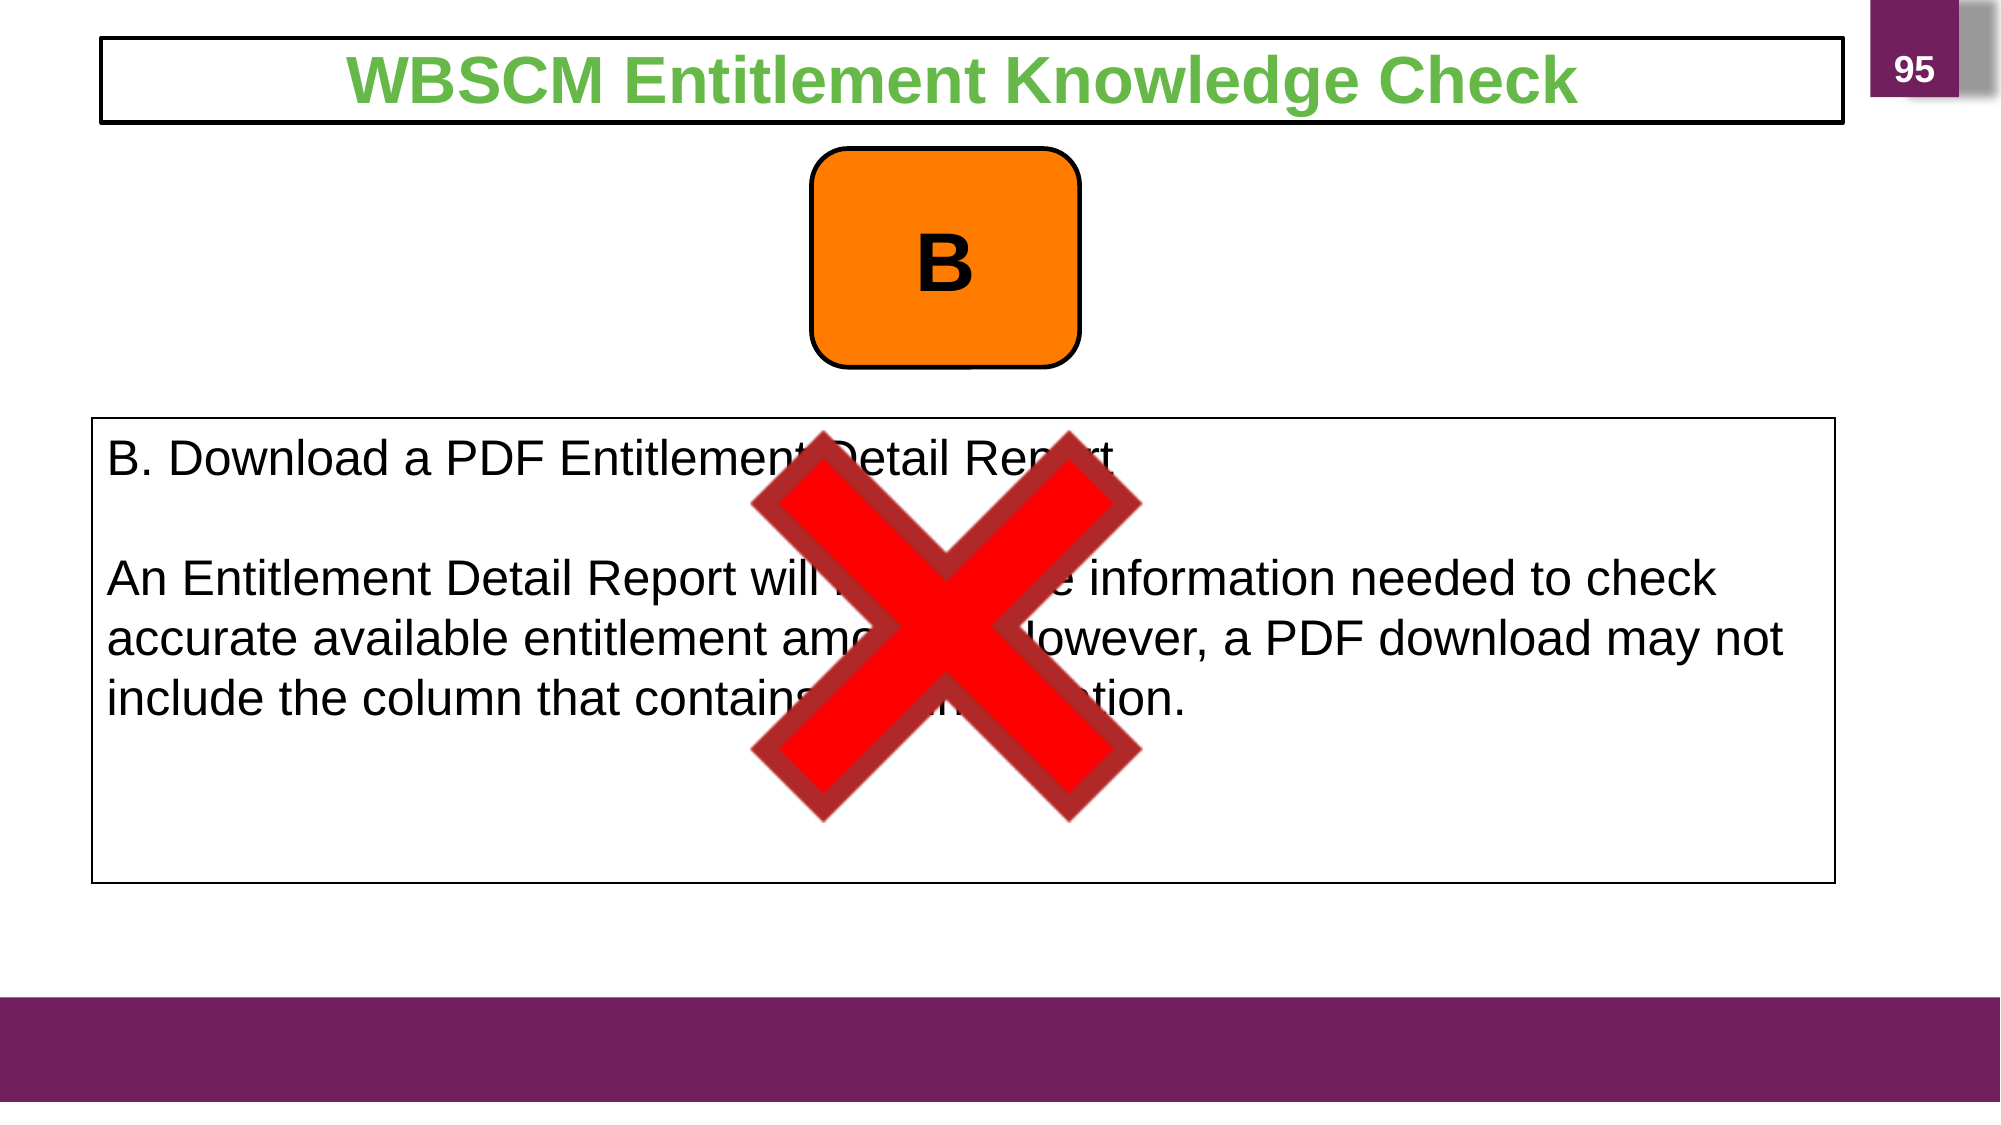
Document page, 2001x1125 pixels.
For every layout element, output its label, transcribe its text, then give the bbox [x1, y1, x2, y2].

picture [749, 430, 1143, 823]
text_box B. Download a PDF Entitlement Detail Report An Entitlement Detail Report will include the information needed to check accurate available entitlement amounts. However, a PDF download may not include the column that contains this information. [91, 417, 1836, 884]
text_box B [810, 147, 1081, 369]
list WBSCM Entitlement Knowledge Check [101, 38, 1843, 123]
text_box [0, 996, 2000, 1103]
slide_number 95 [1870, 0, 1959, 98]
